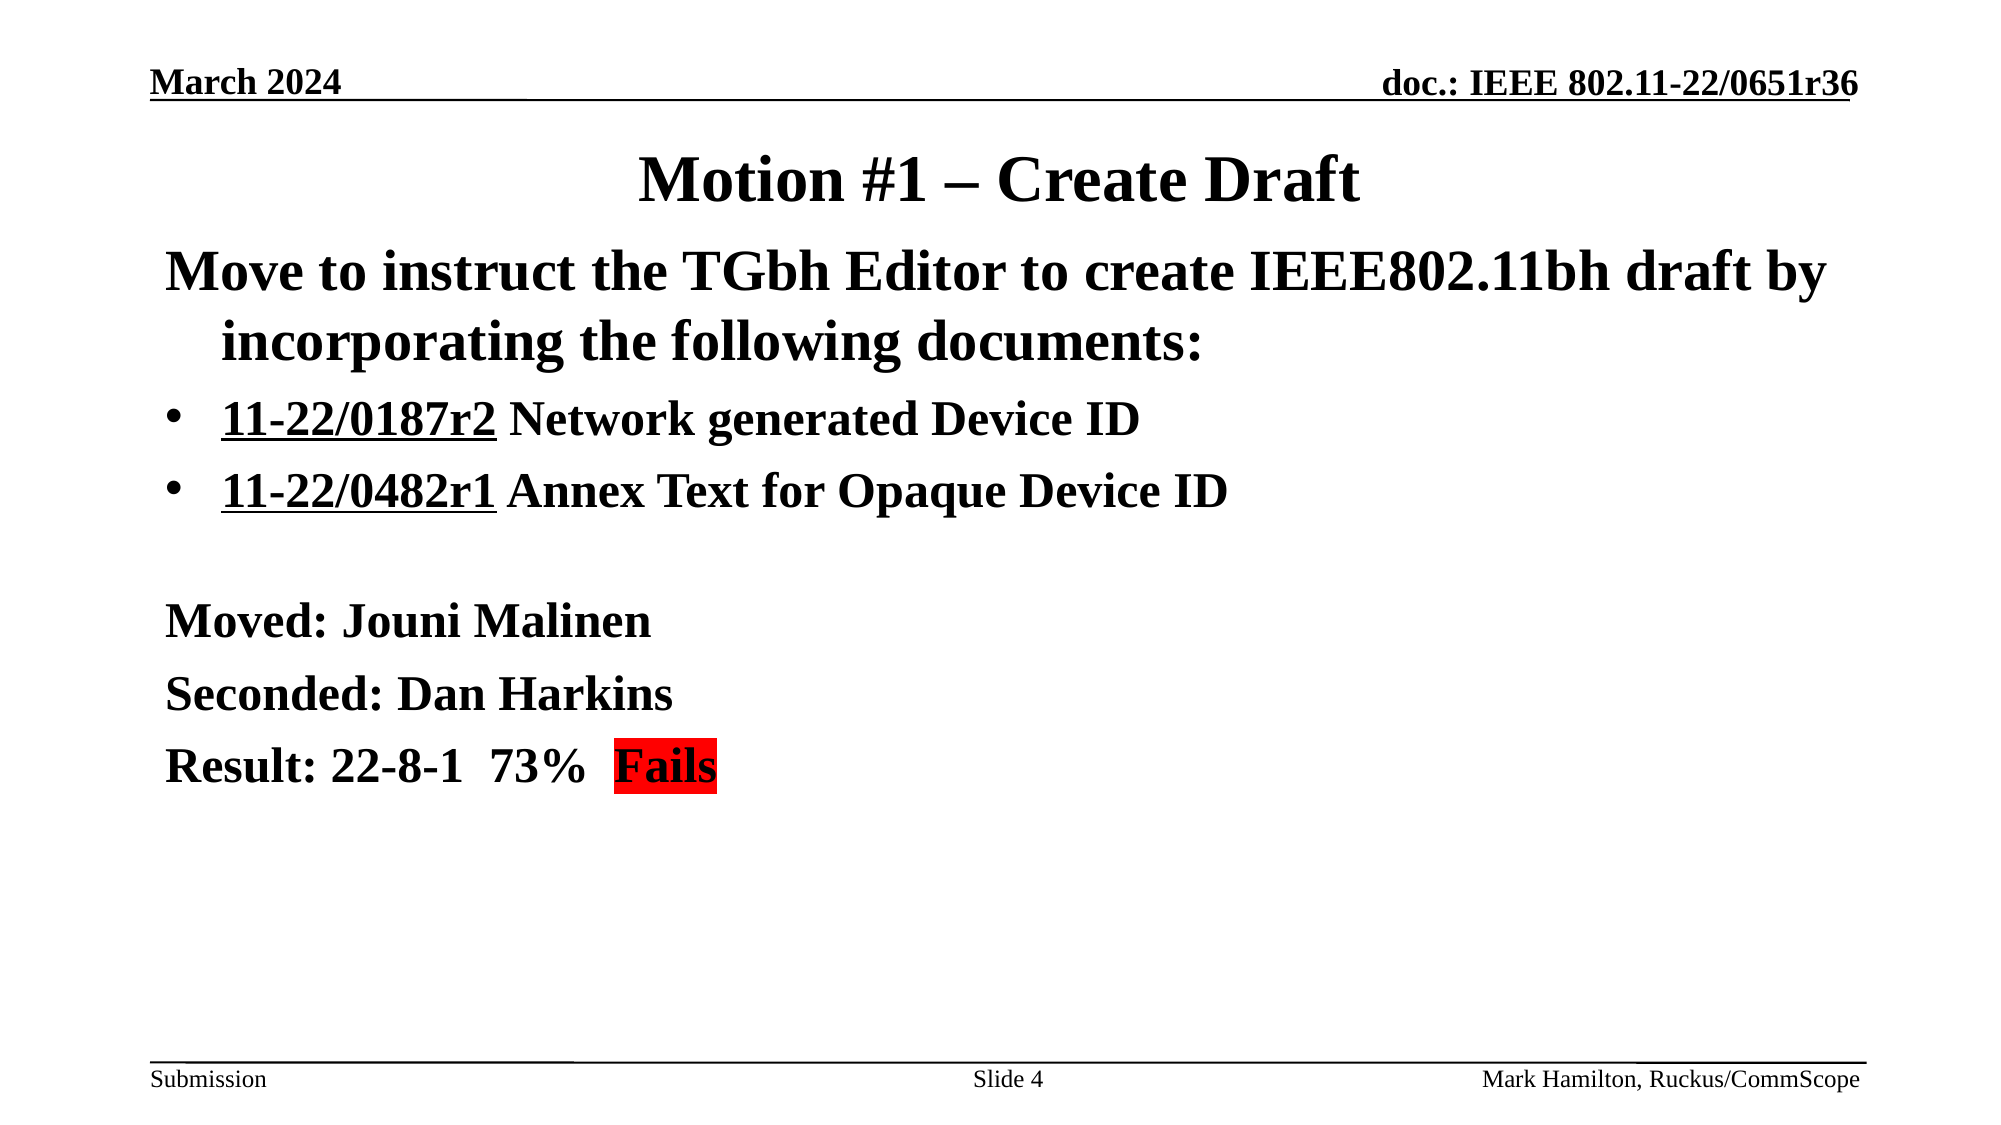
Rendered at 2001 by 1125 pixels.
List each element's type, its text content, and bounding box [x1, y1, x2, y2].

list Move to instruct the TGbh Editor to create IEEE802.11bh draft by incorporating the following documents: 11-22/0187r2 Network generated Device ID 11-22/0482r1 Annex Text for Opaque Device ID Moved: Jouni Malinen Seconded: Dan Harkins Result: 22-8-1 73% Fails [149, 224, 1850, 1063]
slide_number Slide 4 [950, 1061, 1067, 1123]
title Motion #1 – Create Draft [149, 112, 1850, 224]
